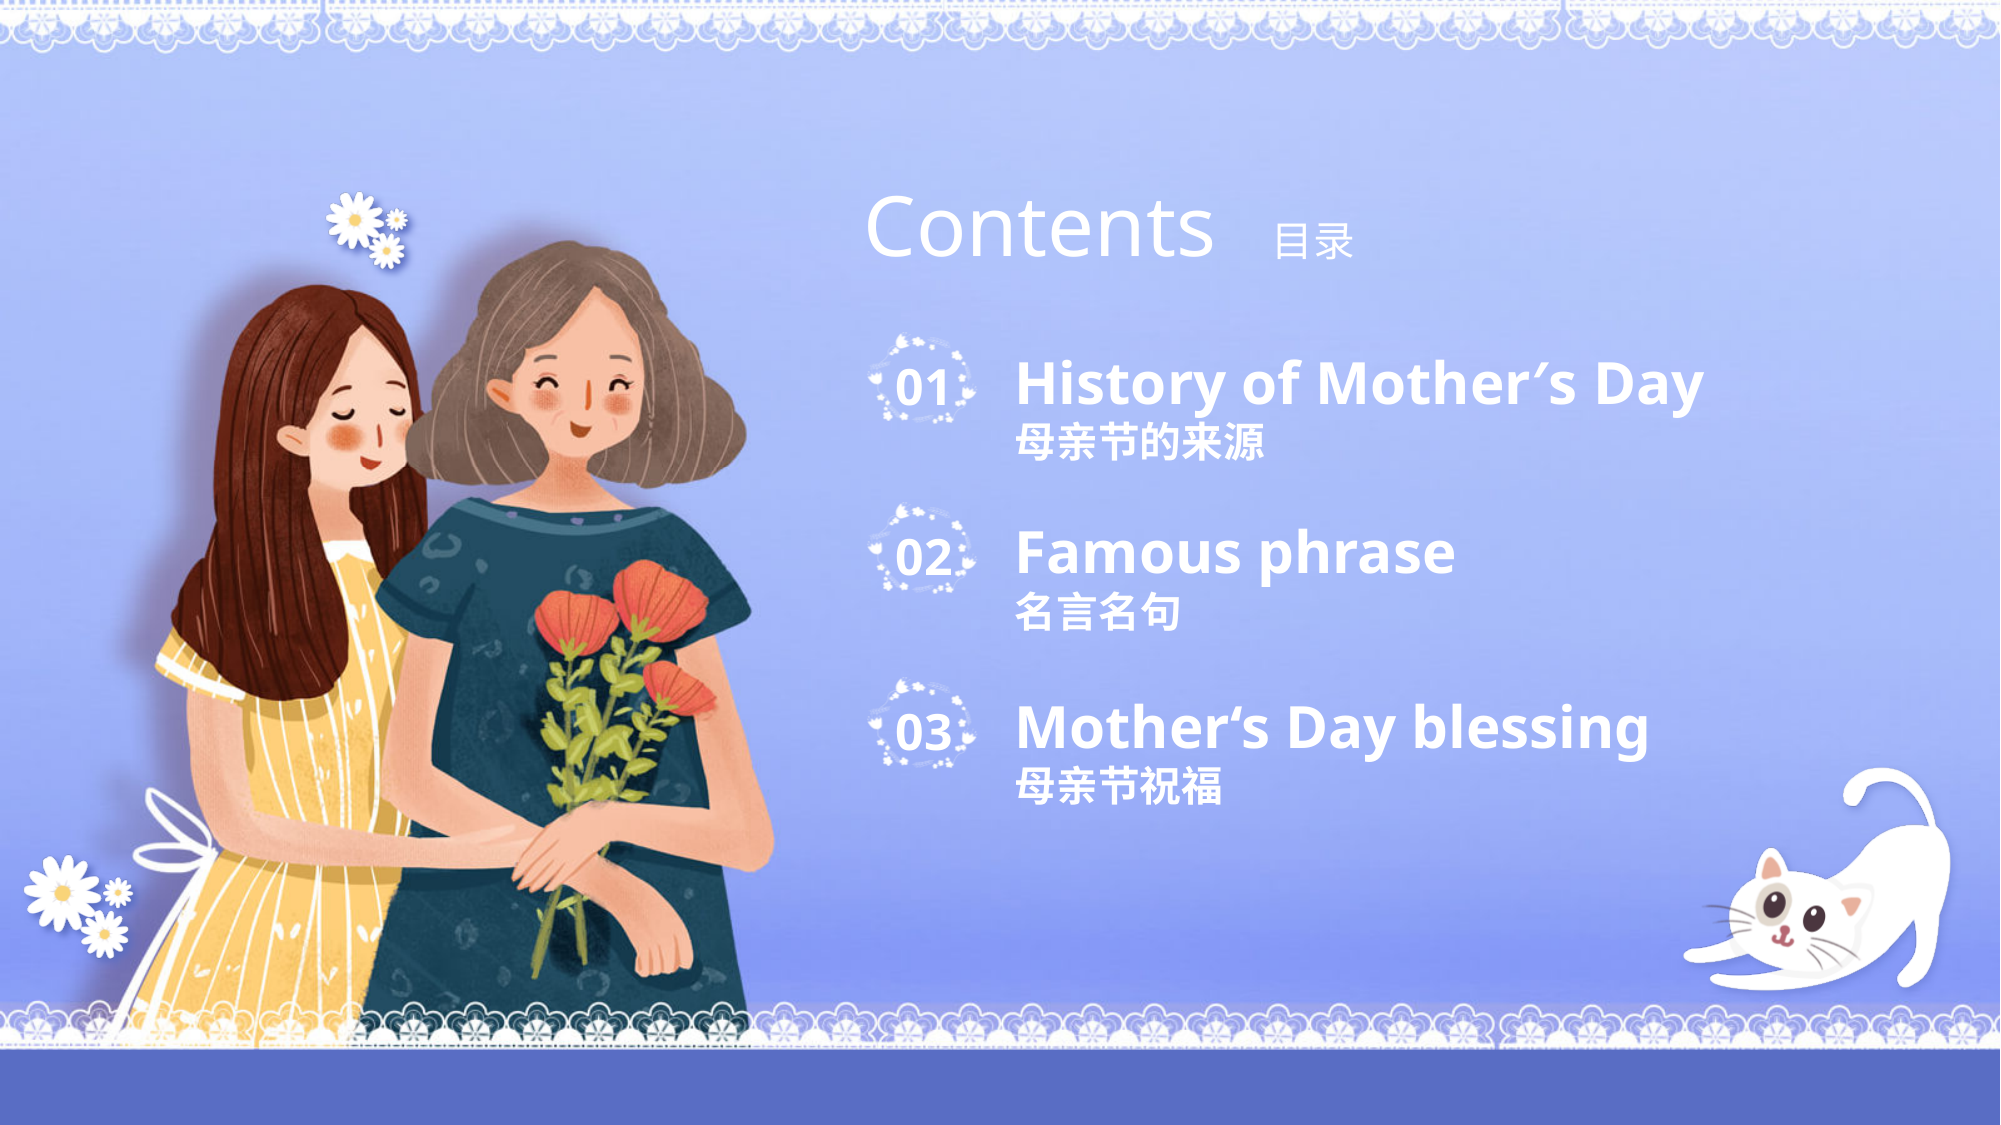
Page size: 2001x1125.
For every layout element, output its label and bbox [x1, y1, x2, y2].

text_box [848, 315, 1000, 454]
text_box [848, 660, 1000, 798]
picture [0, 0, 2000, 1125]
text_box [848, 485, 1000, 623]
